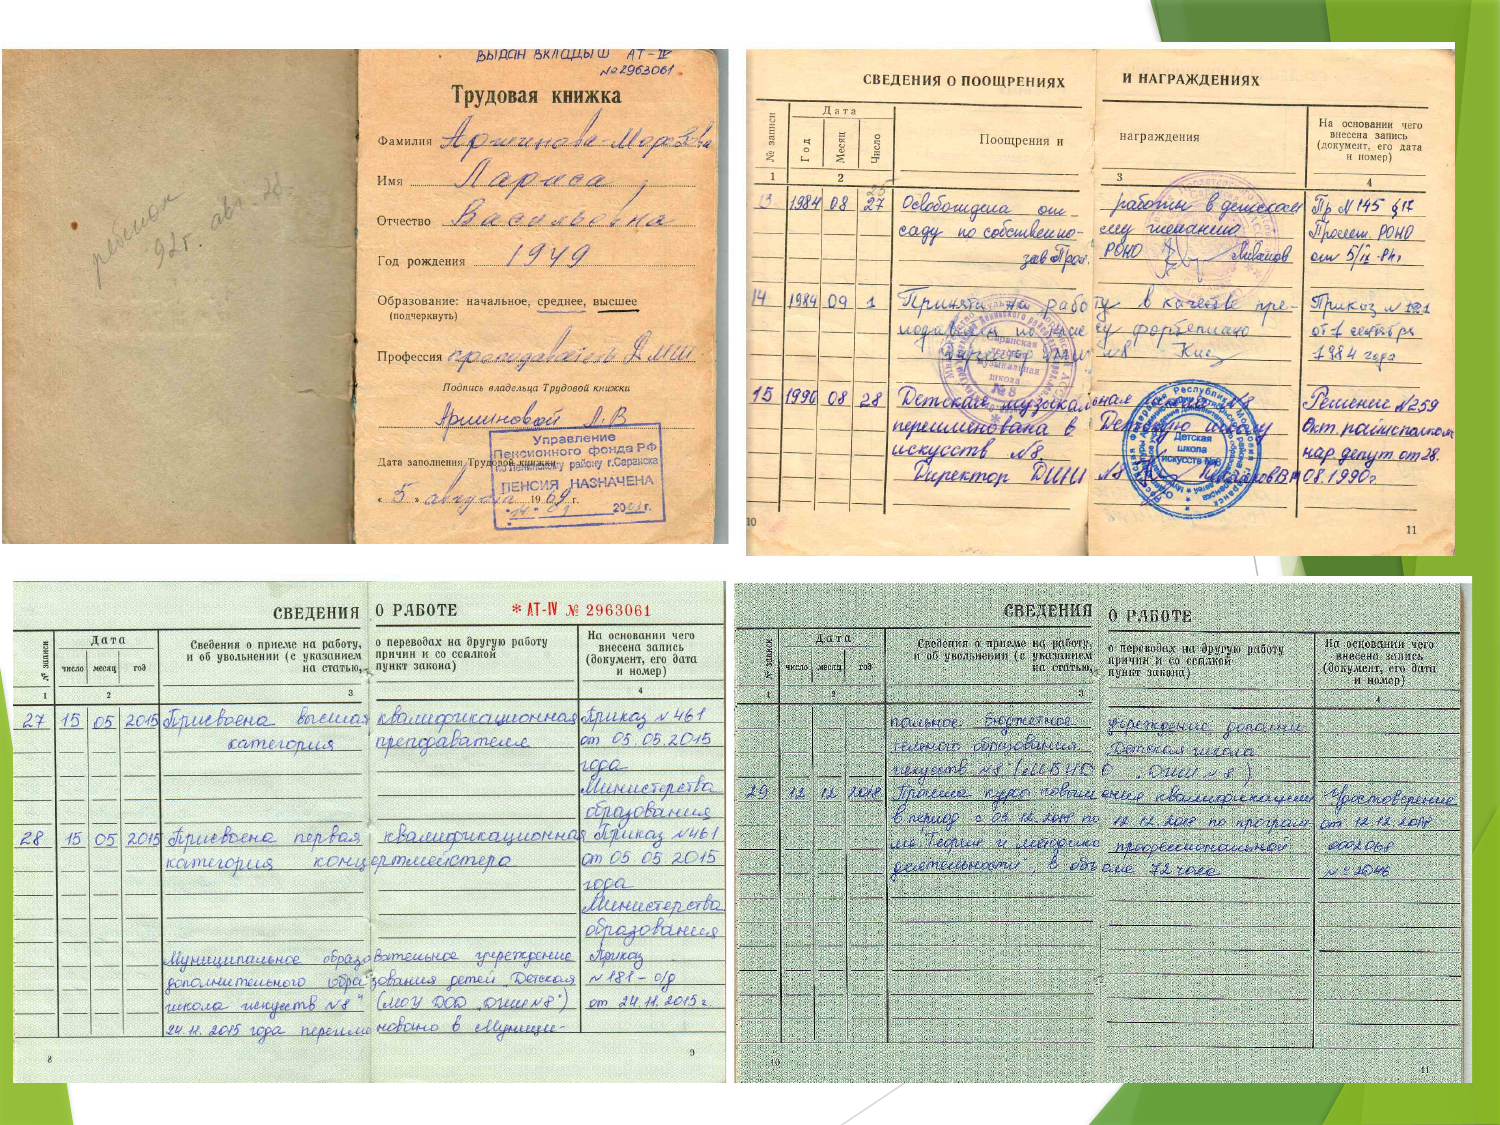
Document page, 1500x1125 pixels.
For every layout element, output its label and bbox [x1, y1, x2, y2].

picture [12, 573, 1473, 1084]
picture [0, 42, 735, 545]
picture [738, 42, 1456, 556]
